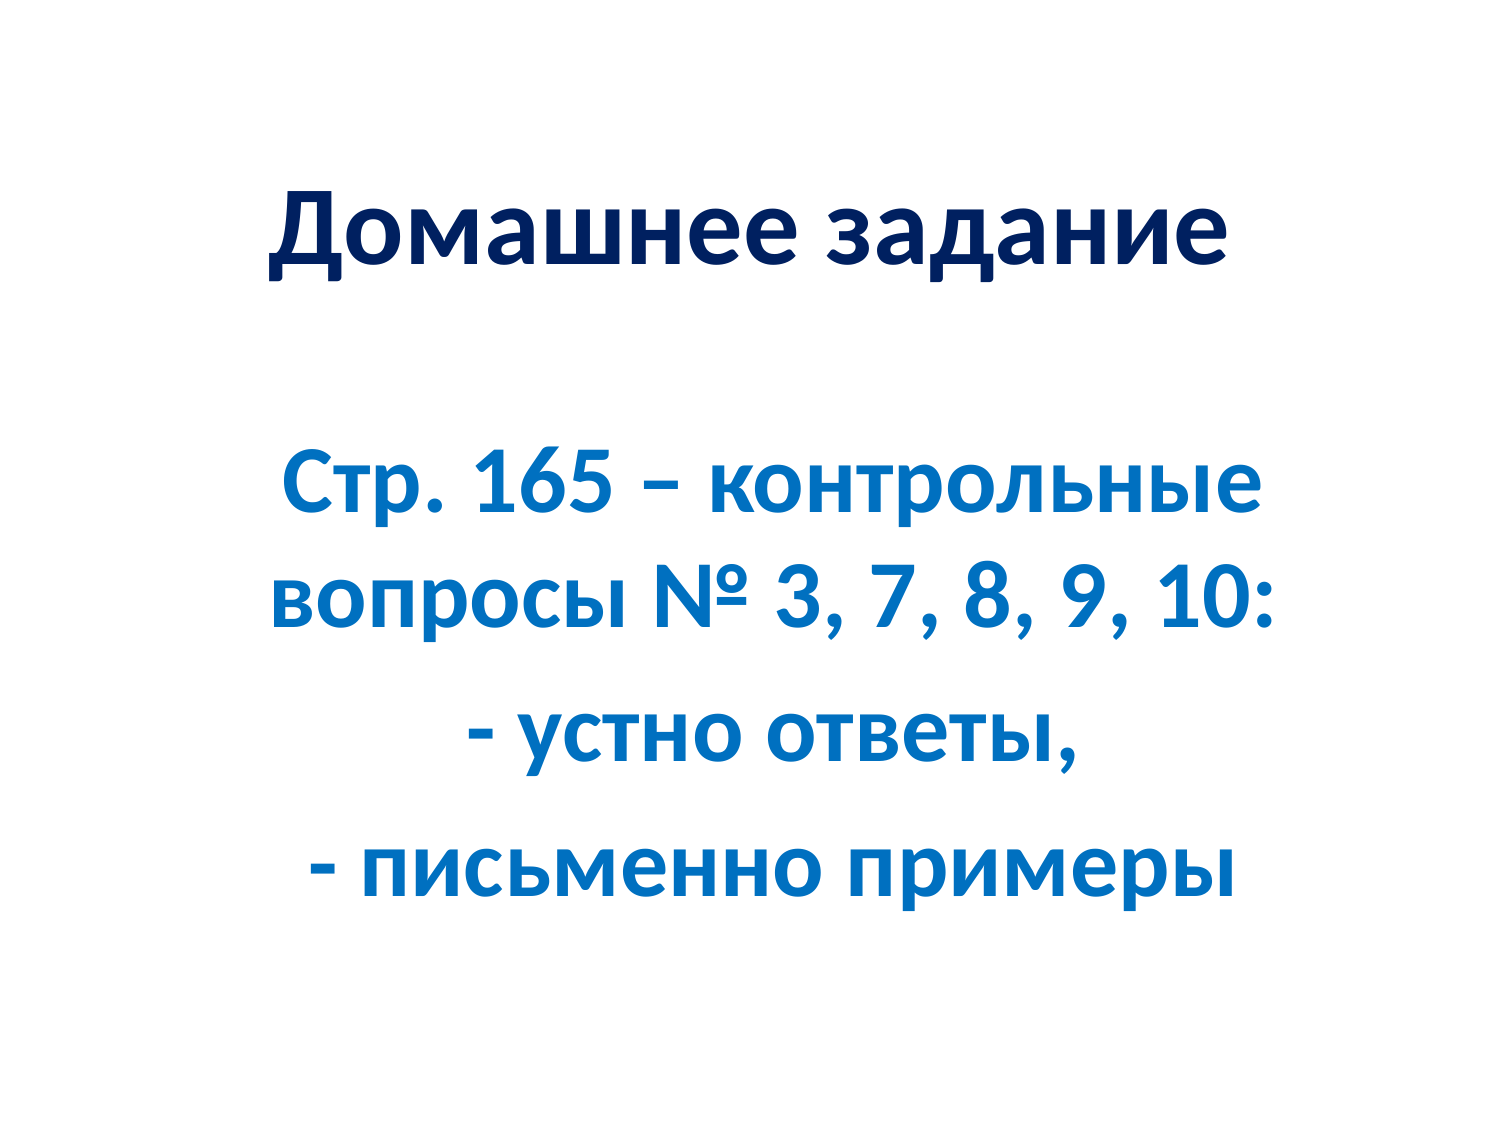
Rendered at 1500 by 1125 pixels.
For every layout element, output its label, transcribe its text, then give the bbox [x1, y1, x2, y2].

subtitle Стр. 165 – контрольные вопросы № 3, 7, 8, 9, 10: - устно ответы, - письменно примеры [76, 408, 1471, 925]
title Домашнее задание [112, 78, 1388, 362]
